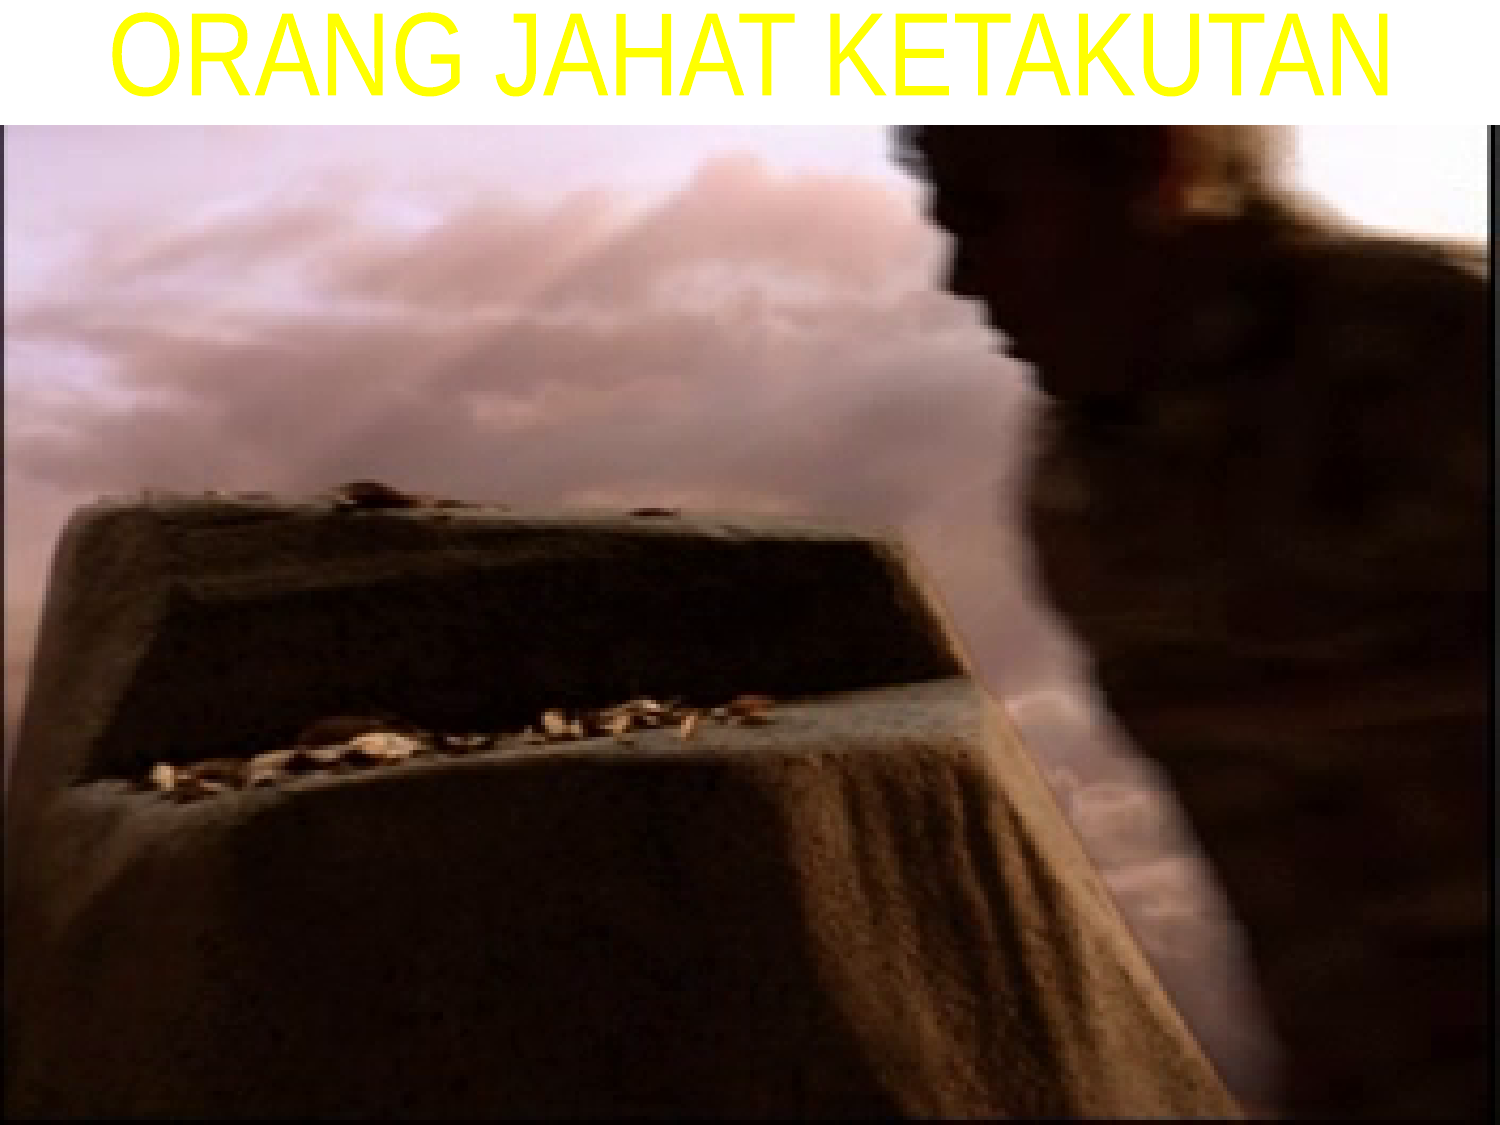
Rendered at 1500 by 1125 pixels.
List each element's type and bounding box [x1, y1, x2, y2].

text_box [0, 124, 1500, 1125]
